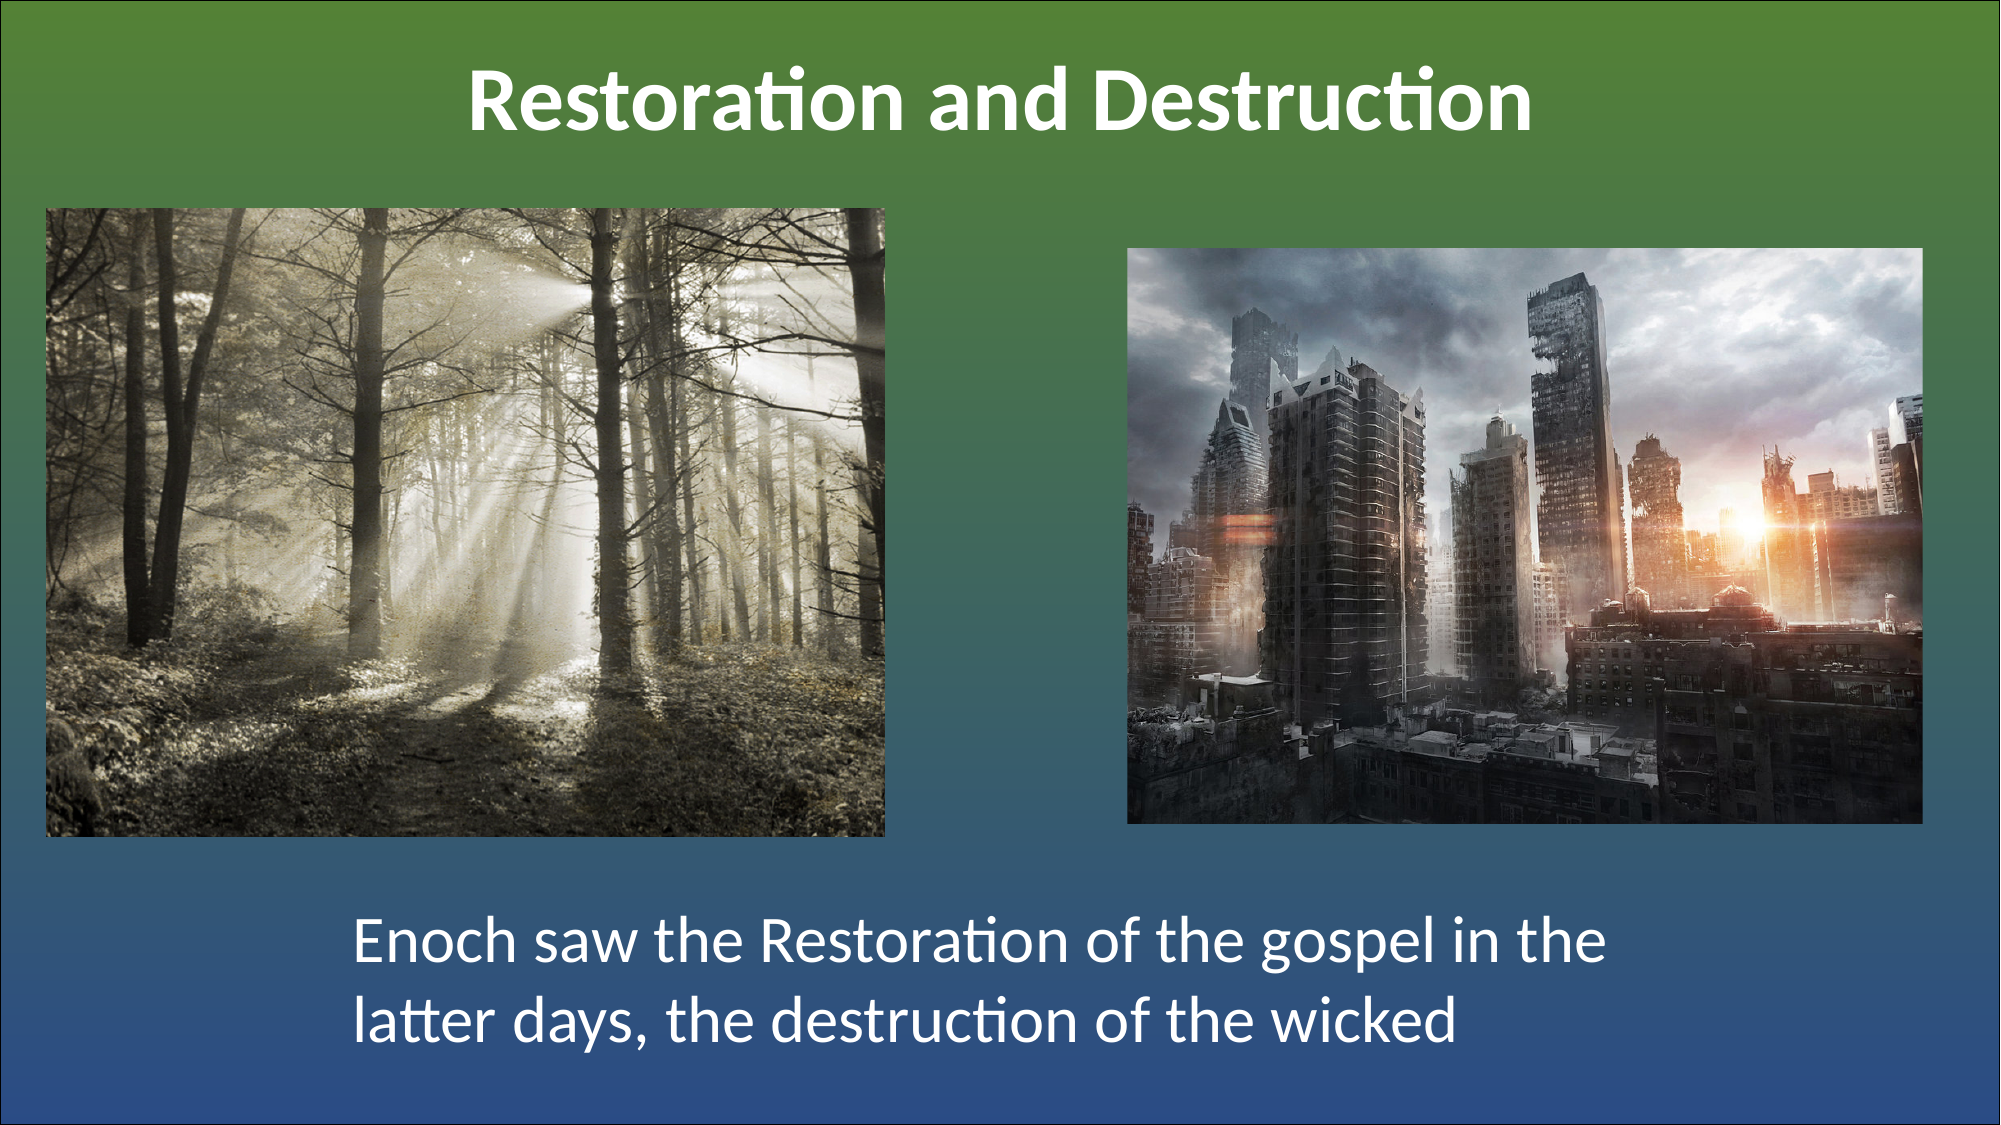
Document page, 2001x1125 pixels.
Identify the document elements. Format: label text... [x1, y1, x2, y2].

picture [1127, 248, 1923, 824]
text_box Enoch saw the Restoration of the gospel in the latter days, the destruction of the wicked [337, 888, 1667, 1063]
text_box Restoration and Destruction [27, 31, 1978, 156]
text_box [0, 0, 2000, 1125]
picture [46, 208, 885, 837]
